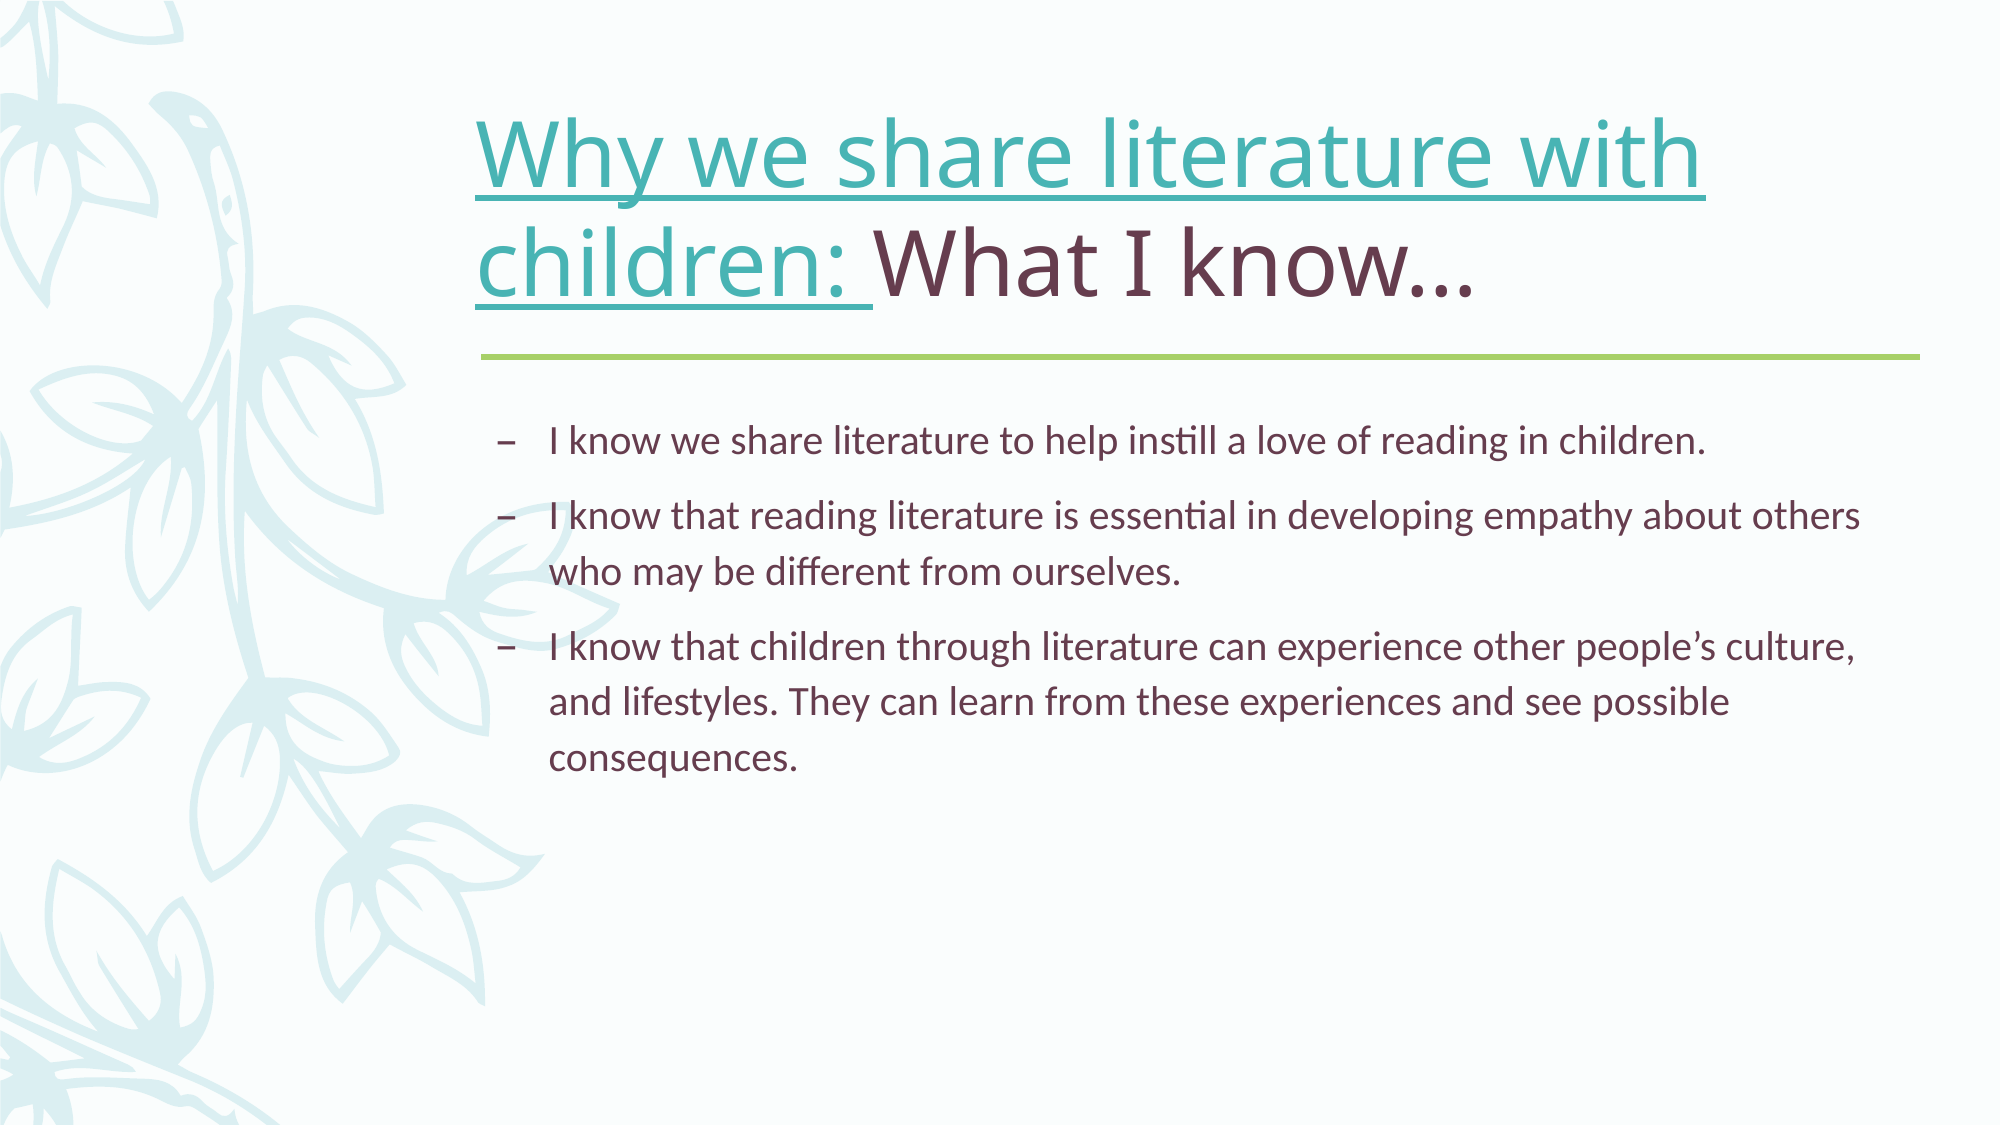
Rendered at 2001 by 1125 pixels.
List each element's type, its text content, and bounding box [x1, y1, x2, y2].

title Why we share literature with children: What I know… [460, 93, 1920, 350]
list I know we share literature to help instill a love of reading in children. I know that reading literature is essential in developing empathy about others who may be different from ourselves. I know that children through literature can experience other people’s culture, and lifestyles. They can learn from these experiences and see possible consequences. [481, 399, 1920, 999]
